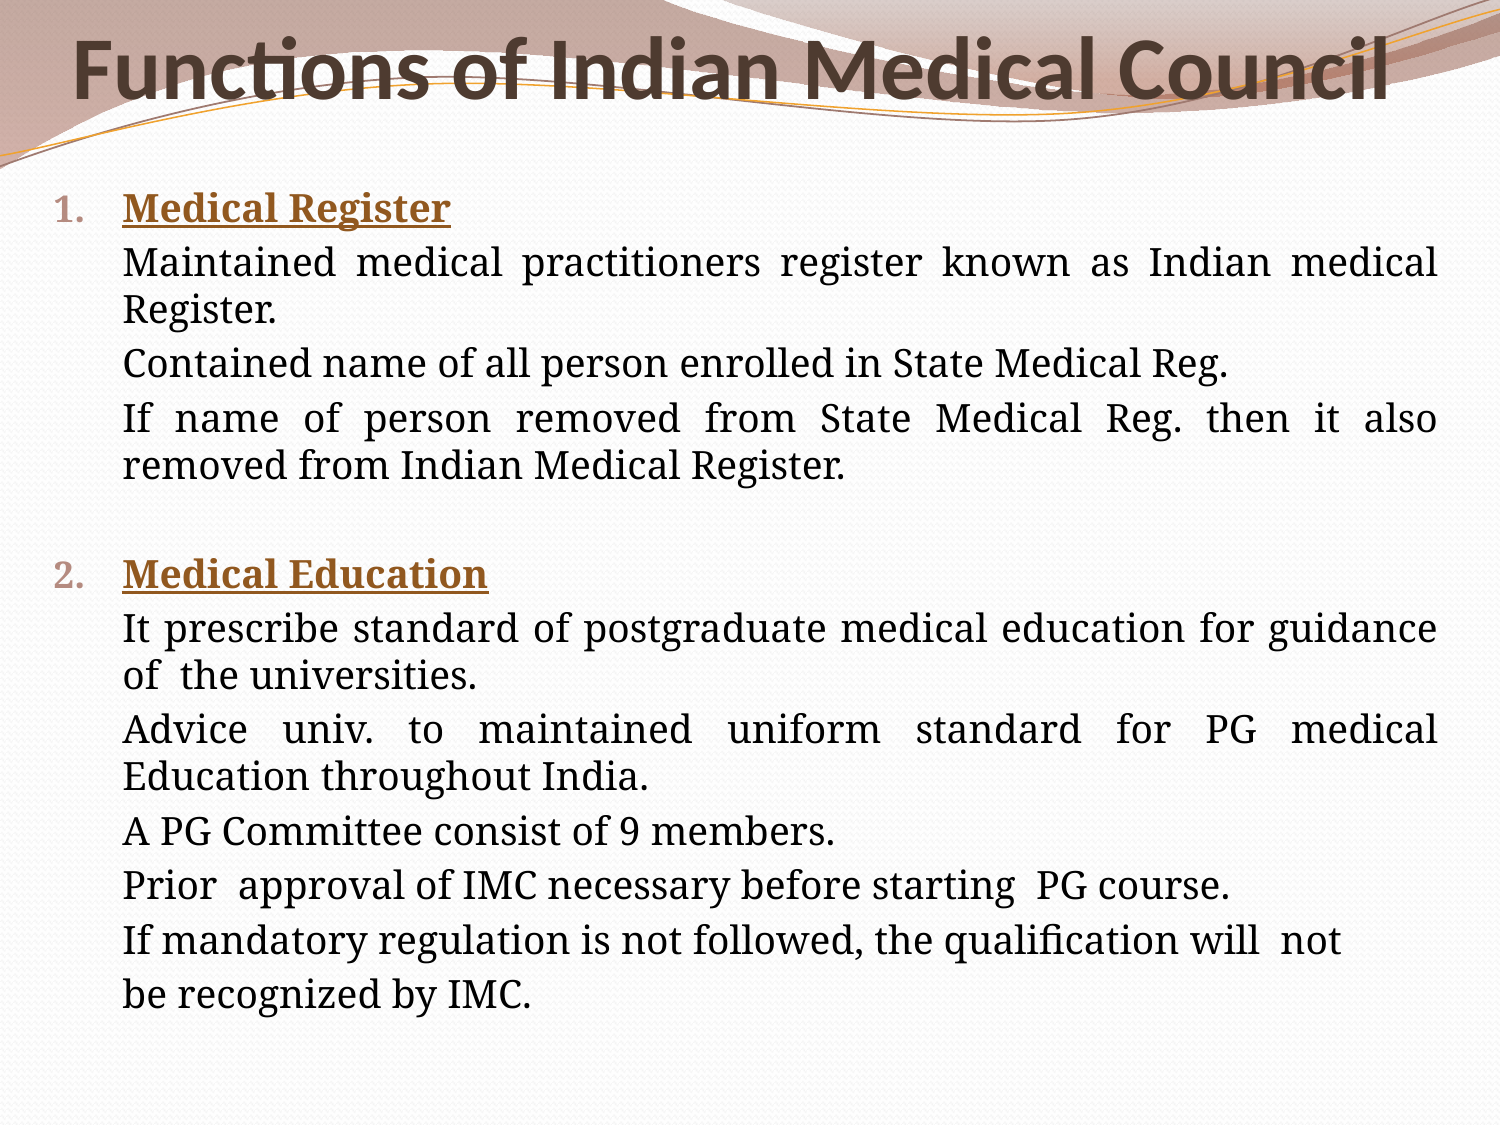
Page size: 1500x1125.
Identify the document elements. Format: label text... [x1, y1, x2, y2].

title Functions of Indian Medical Council [0, 0, 1465, 118]
list Medical Register Maintained medical practitioners register known as Indian medical Register. Contained name of all person enrolled in State Medical Reg. If name of person removed from State Medical Reg. then it also removed from Indian Medical Register. Medical Education It prescribe standard of postgraduate medical education for guidance of the universities. Advice univ. to maintained uniform standard for PG medical Education throughout India. A PG Committee consist of 9 members. Prior approval of IMC necessary before starting PG course. If mandatory regulation is not followed, the qualification will not be recognized by IMC. [38, 175, 1454, 1090]
